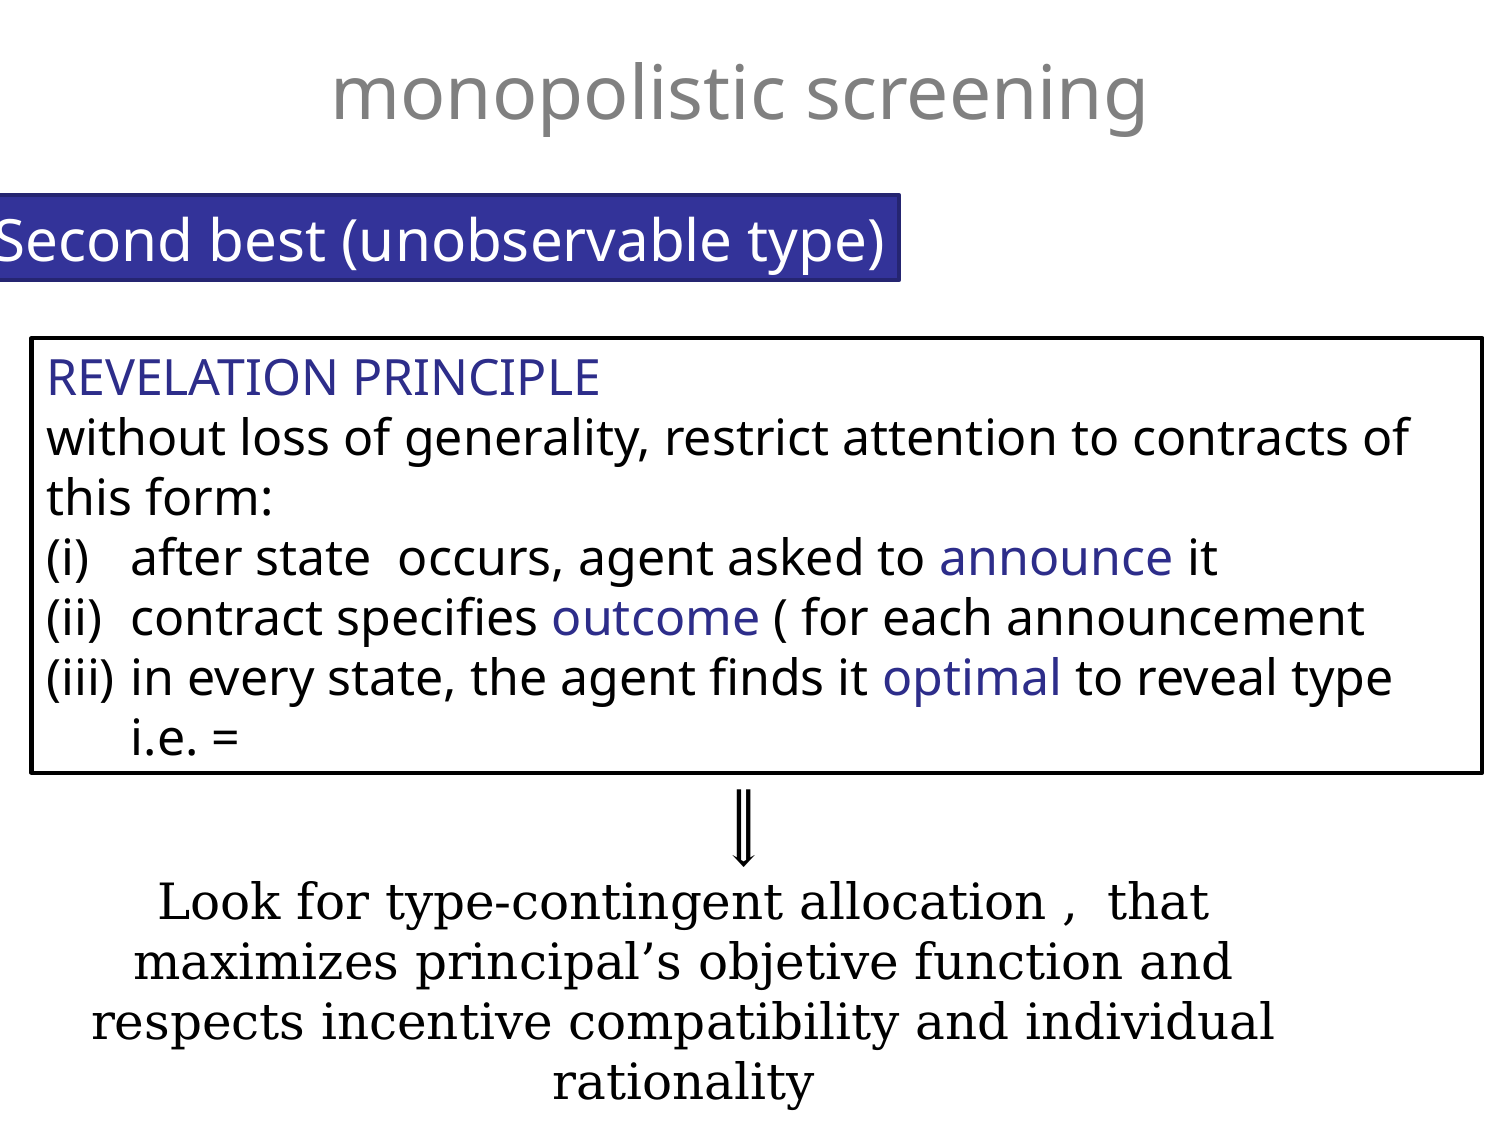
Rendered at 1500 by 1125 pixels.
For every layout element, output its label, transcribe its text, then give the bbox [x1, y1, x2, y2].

text_box Second best (unobservable type) [0, 193, 901, 282]
text_box monopolistic screening [74, 0, 1425, 183]
